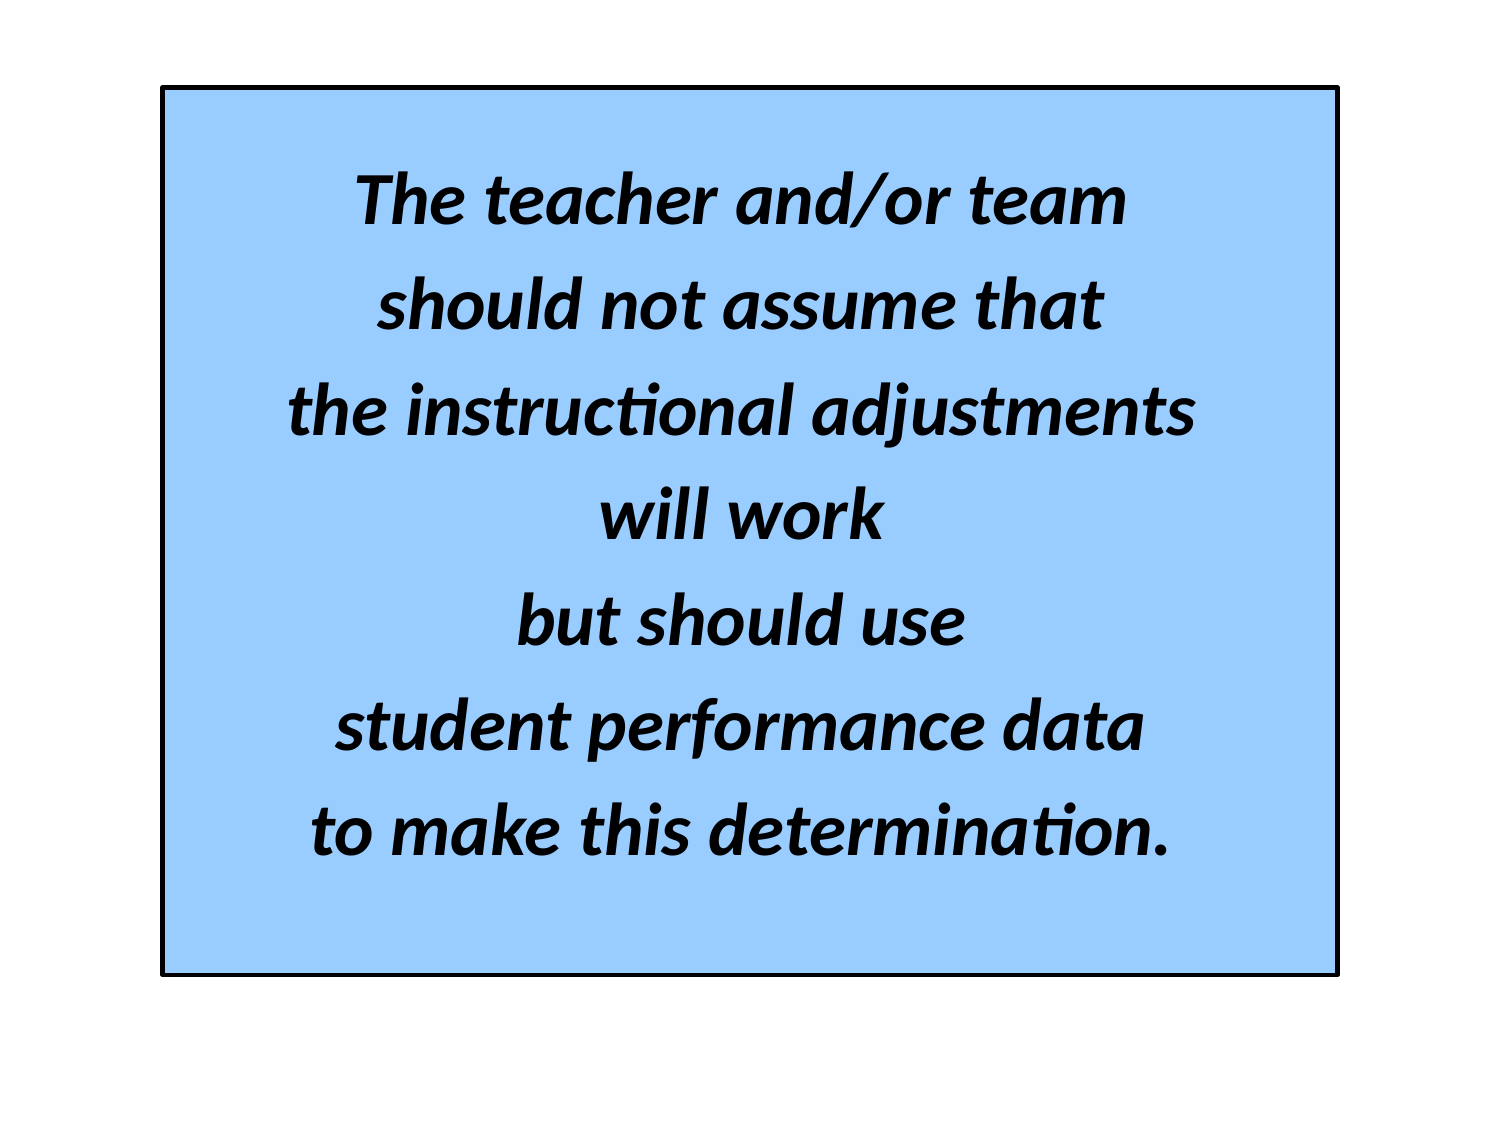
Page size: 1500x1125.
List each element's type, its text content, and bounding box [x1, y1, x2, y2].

list The teacher and/or team should not assume that the instructional adjustments will work but should use student performance data to make this determination. [162, 87, 1338, 975]
